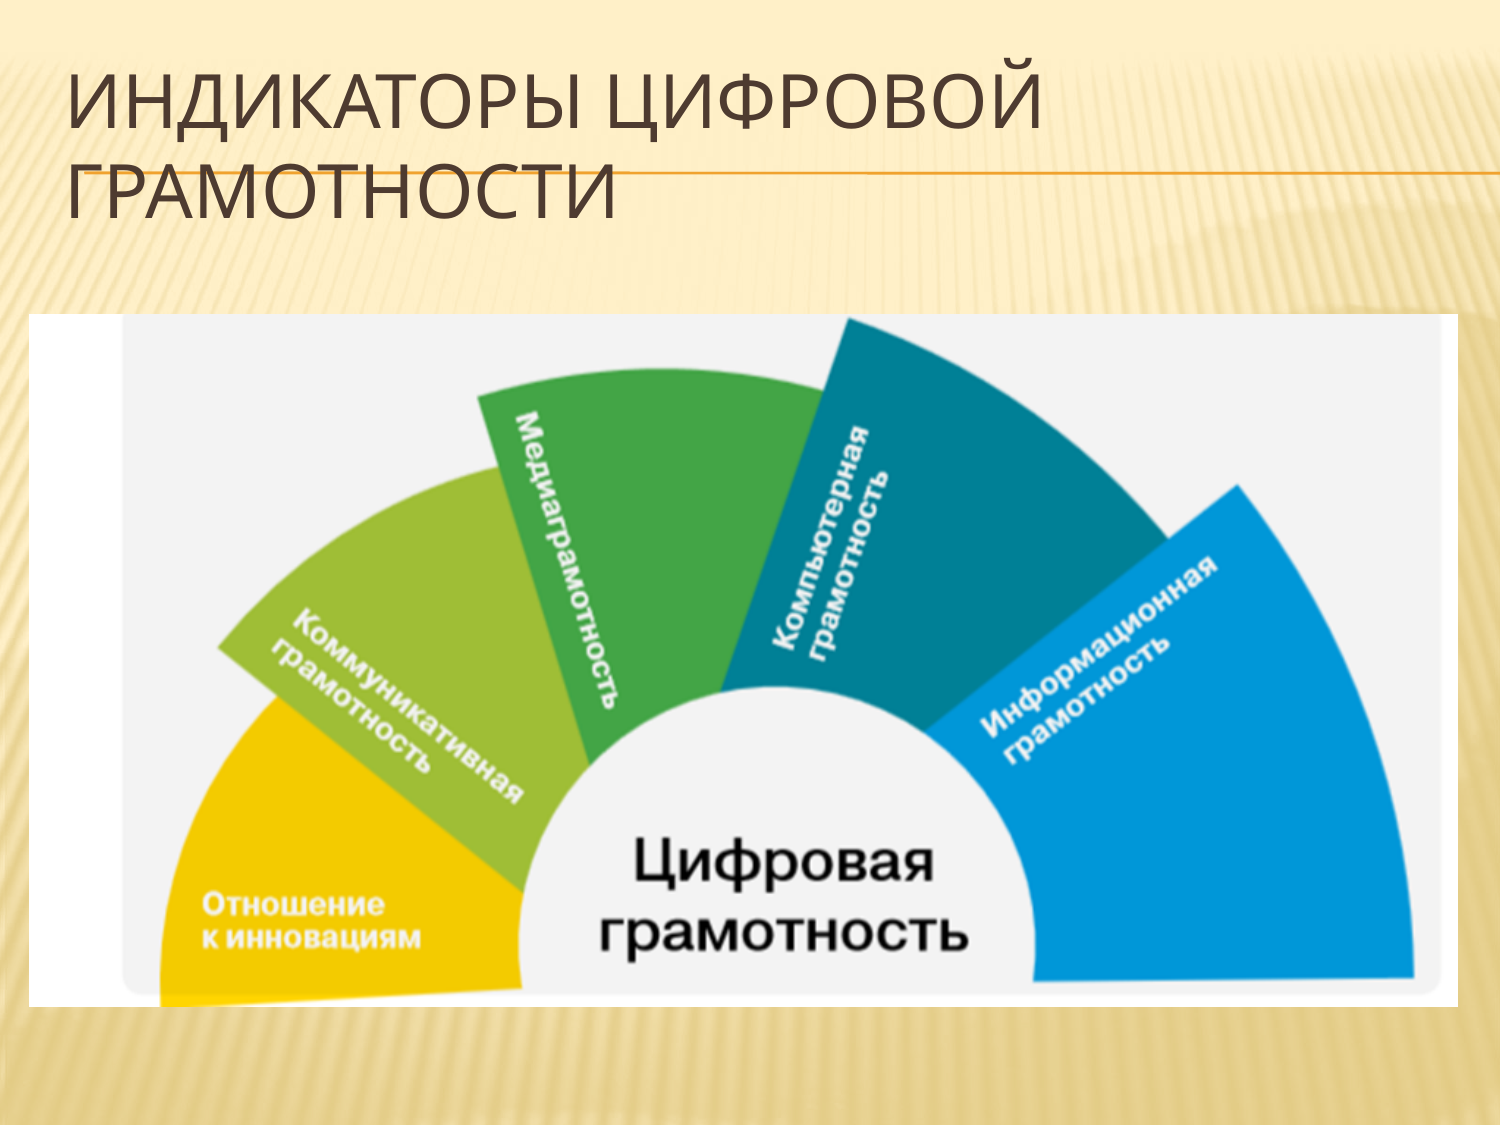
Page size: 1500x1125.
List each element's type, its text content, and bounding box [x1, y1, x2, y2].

title Индикаторы цифровой грамотности [50, 75, 1475, 213]
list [29, 314, 1458, 1007]
